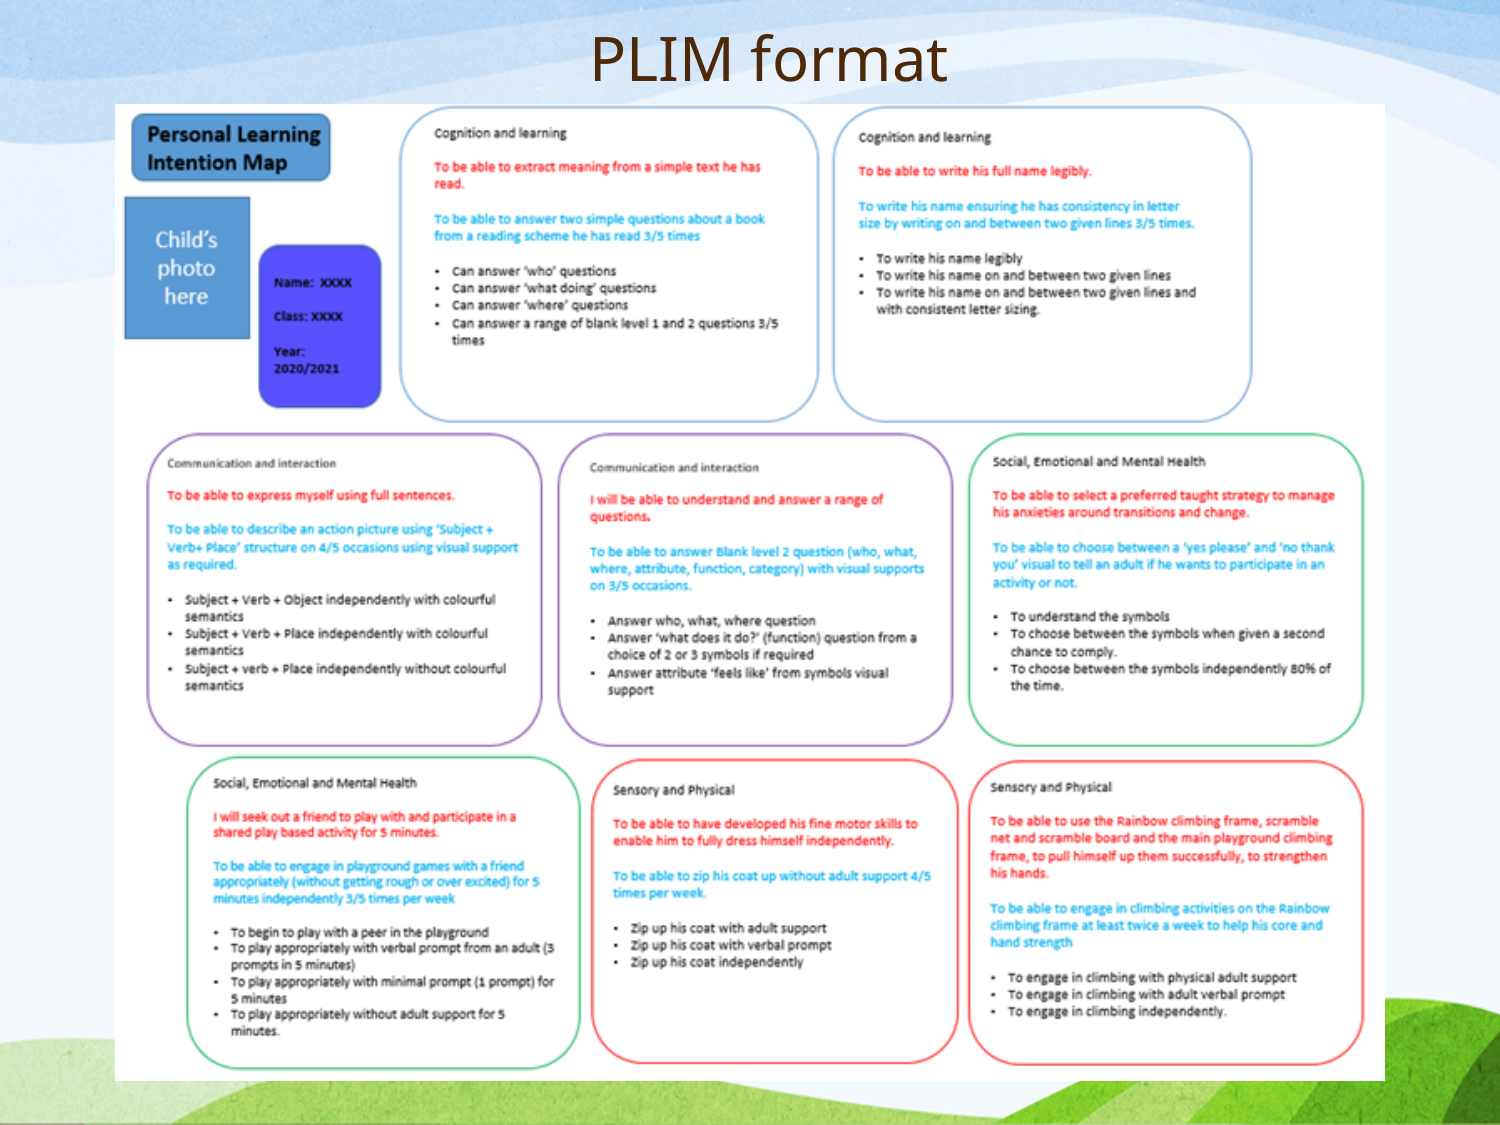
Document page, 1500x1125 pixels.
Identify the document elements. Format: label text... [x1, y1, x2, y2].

title PLIM format [150, 13, 1389, 105]
picture [0, 0, 1500, 1125]
